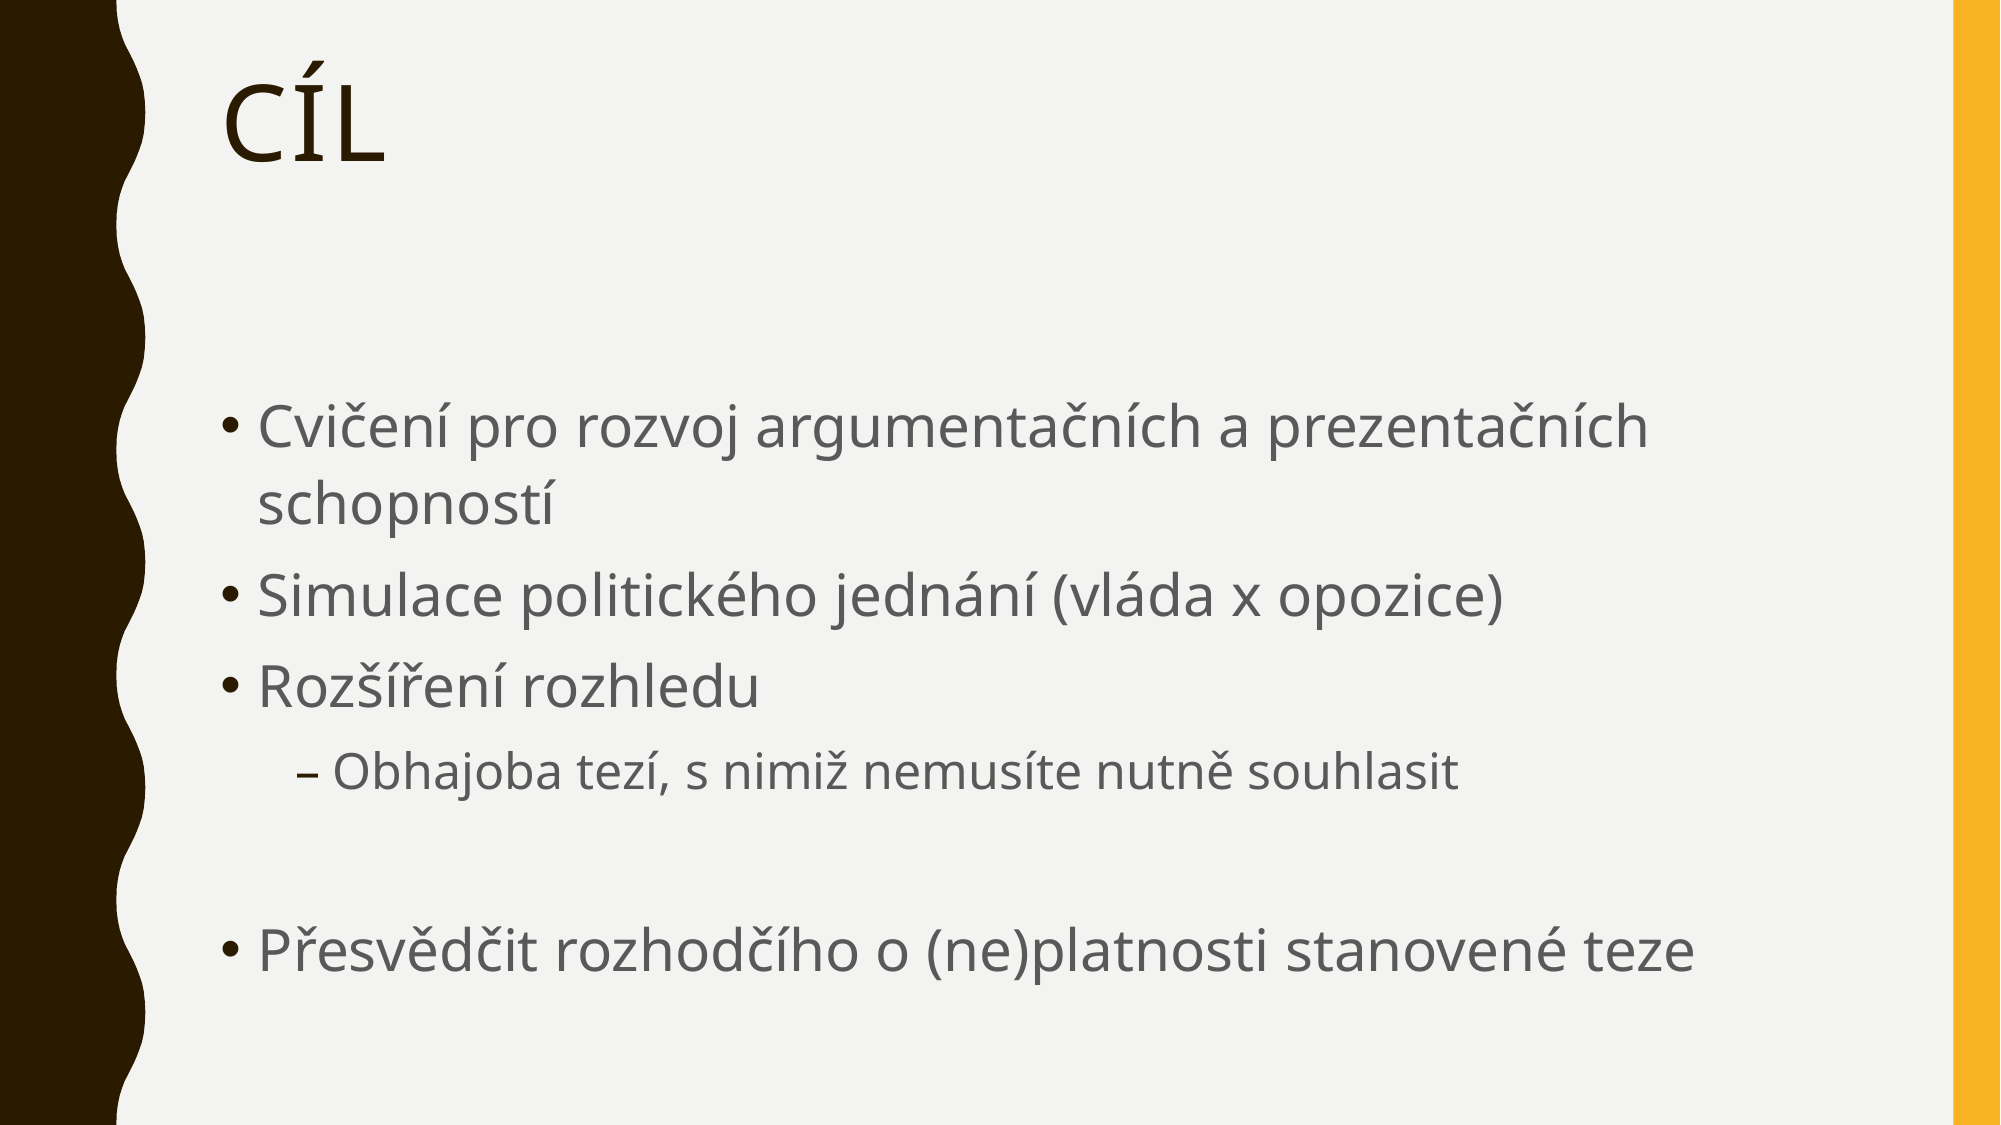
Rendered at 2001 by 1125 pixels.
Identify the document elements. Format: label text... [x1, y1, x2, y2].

list Cvičení pro rozvoj argumentačních a prezentačních schopností Simulace politického jednání (vláda x opozice) Rozšíření rozhledu Obhajoba tezí, s nimiž nemusíte nutně souhlasit Přesvědčit rozhodčího o (ne)platnosti stanovené teze [205, 375, 1875, 965]
title CÍL [205, 62, 1875, 308]
